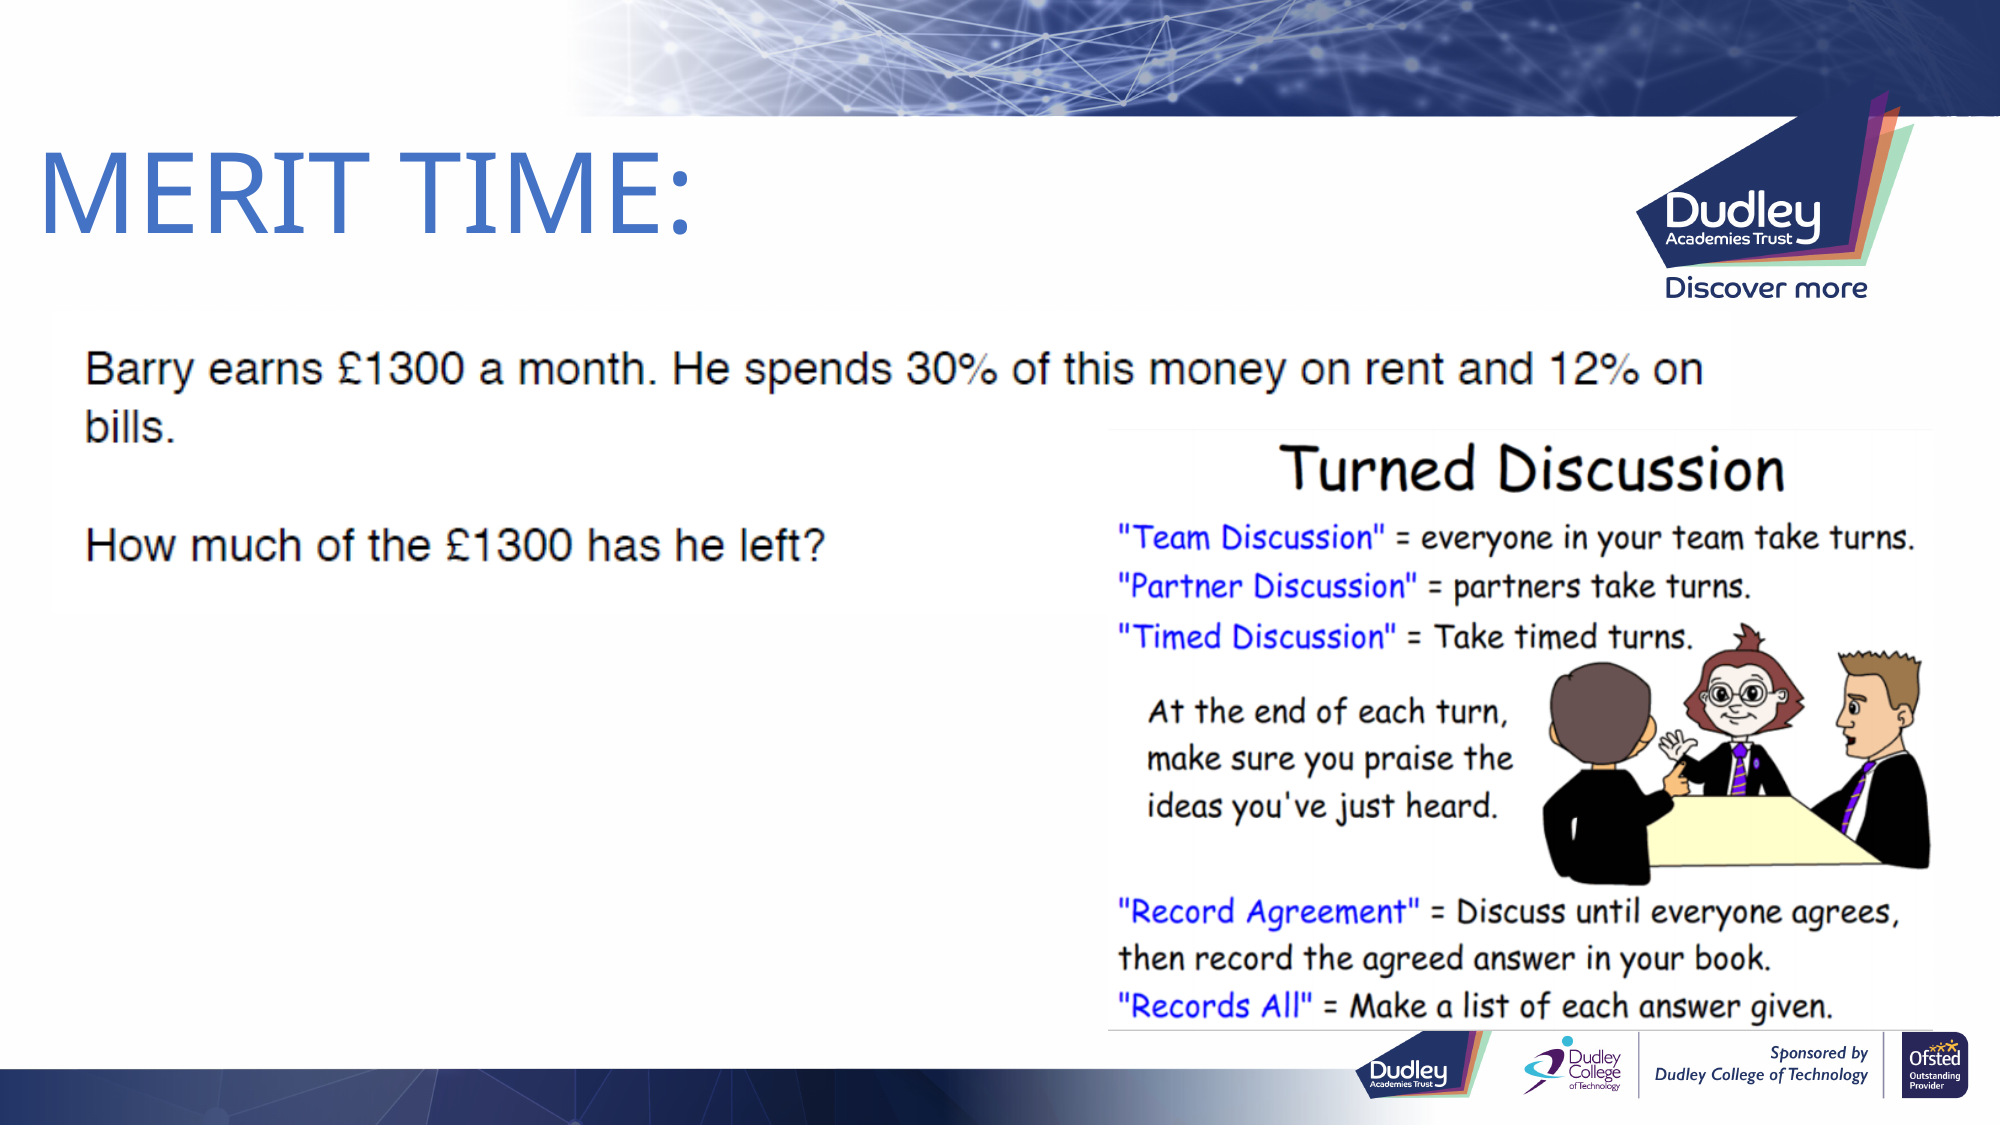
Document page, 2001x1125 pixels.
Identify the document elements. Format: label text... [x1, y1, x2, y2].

text_box MERIT TIME: [20, 113, 711, 399]
picture [0, 0, 2000, 1125]
